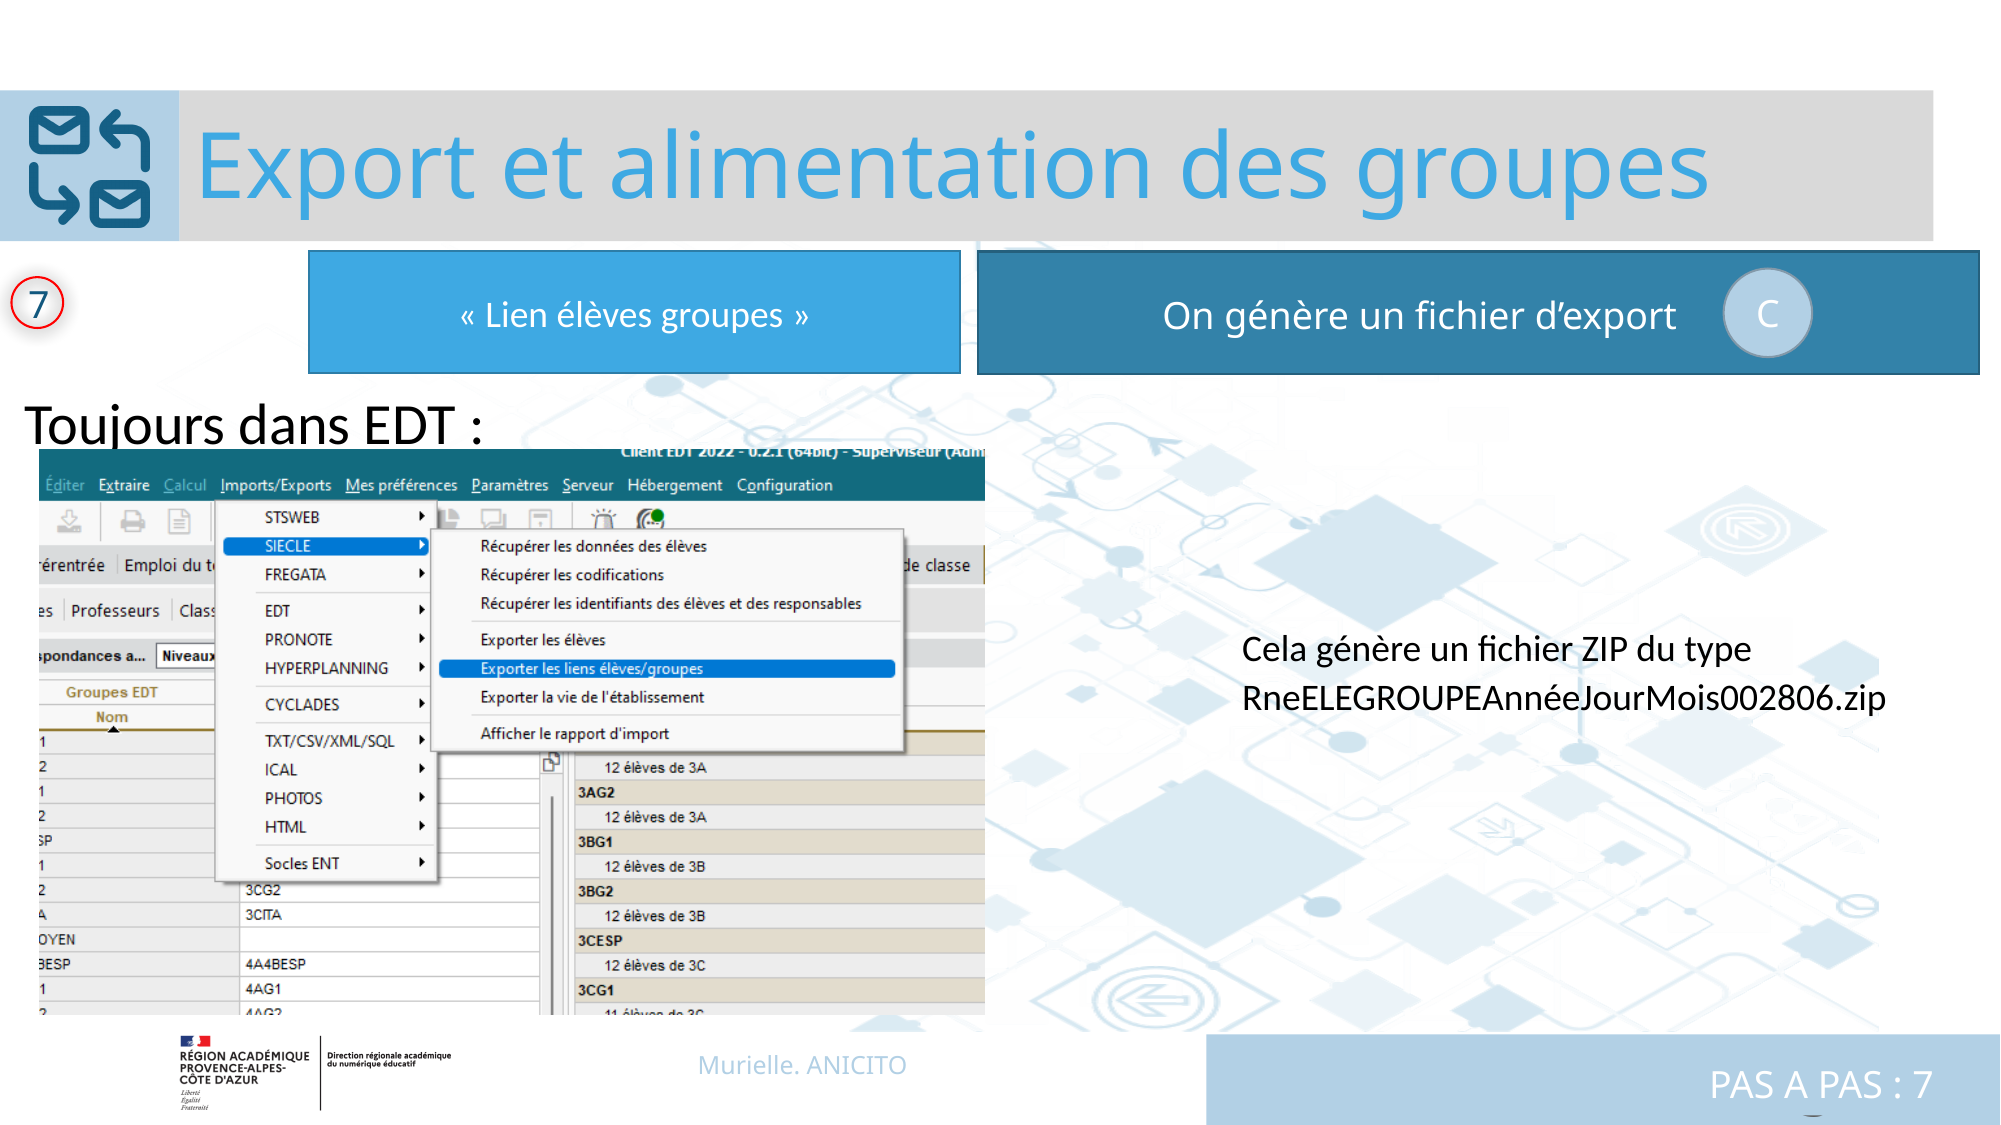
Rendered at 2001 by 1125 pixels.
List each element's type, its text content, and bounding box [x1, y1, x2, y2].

text_box Toujours dans EDT : [9, 373, 1997, 464]
slide_number Murielle. ANICITO [682, 1034, 1103, 1095]
picture [39, 449, 985, 1015]
text_box PAS A PAS : 7 [1664, 1052, 1979, 1116]
text_box On génère un fichier d’export . [977, 250, 1980, 375]
text_box 7 [13, 274, 65, 334]
picture [29, 106, 150, 228]
picture [179, 1027, 456, 1116]
title Export et alimentation des groupes [179, 59, 1934, 278]
text_box « Lien élèves groupes » [308, 250, 961, 373]
text_box C [1722, 267, 1814, 359]
text_box Cela génère un fichier ZIP du type RneELEGROUPEAnnéeJourMois002806.zip [1227, 613, 1966, 725]
